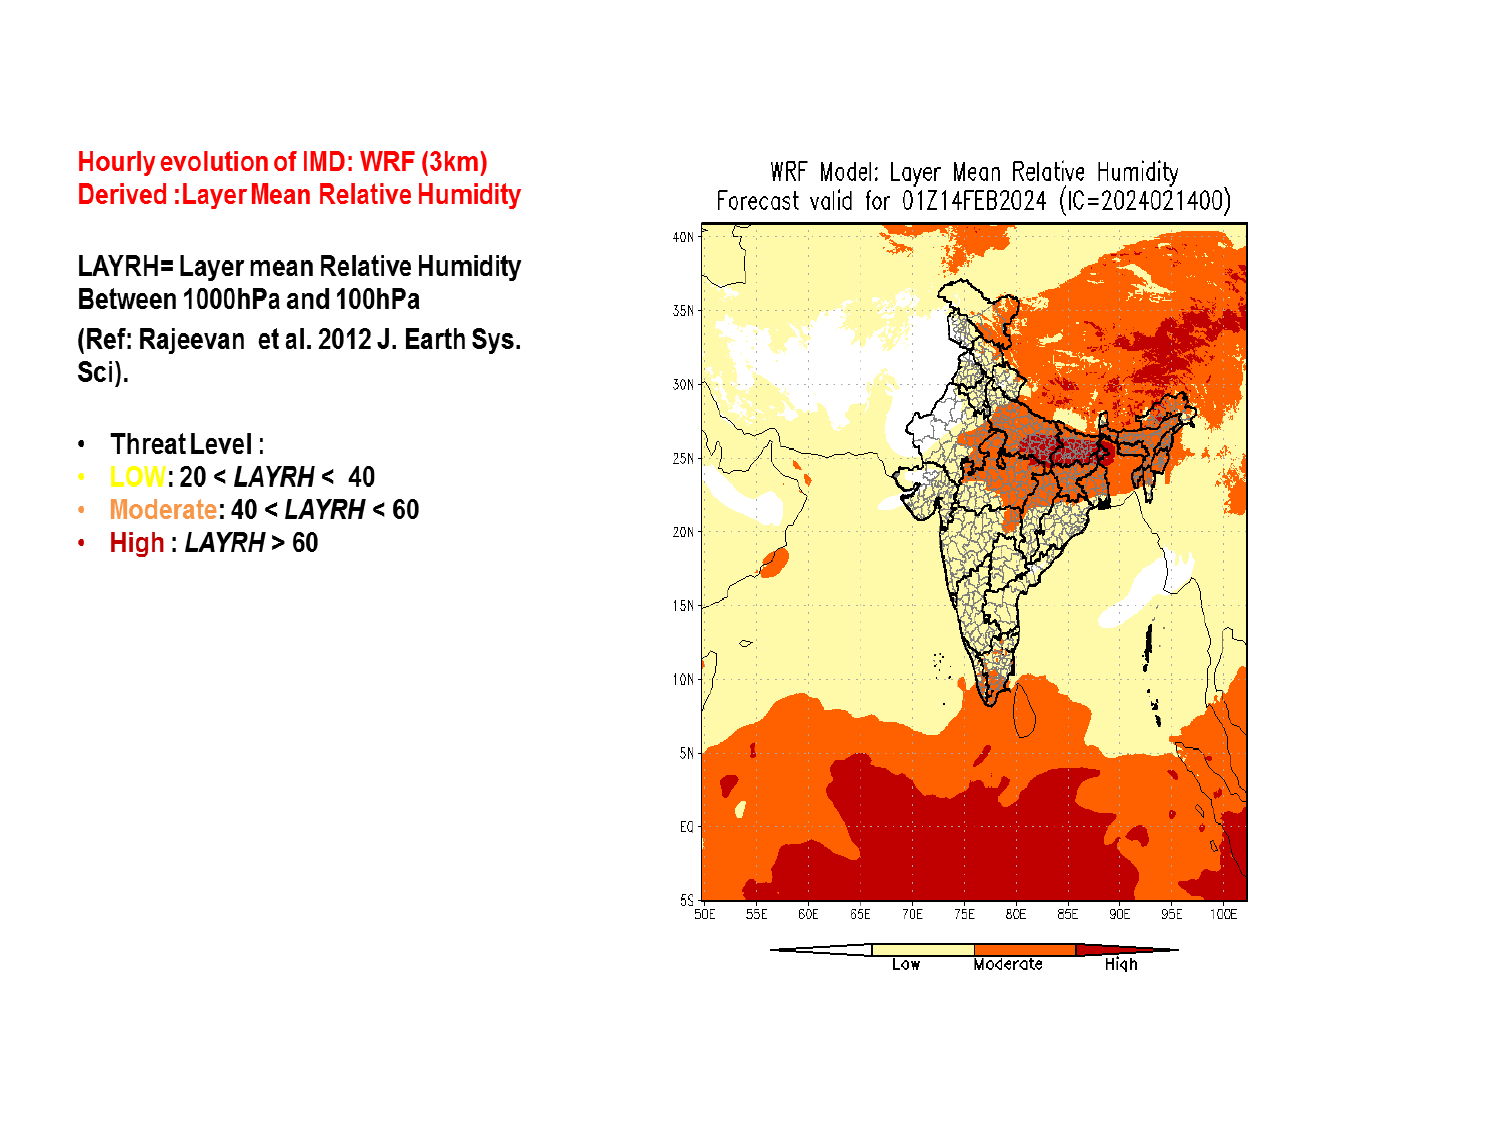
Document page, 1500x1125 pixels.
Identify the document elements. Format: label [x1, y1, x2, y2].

picture [74, 149, 1426, 976]
